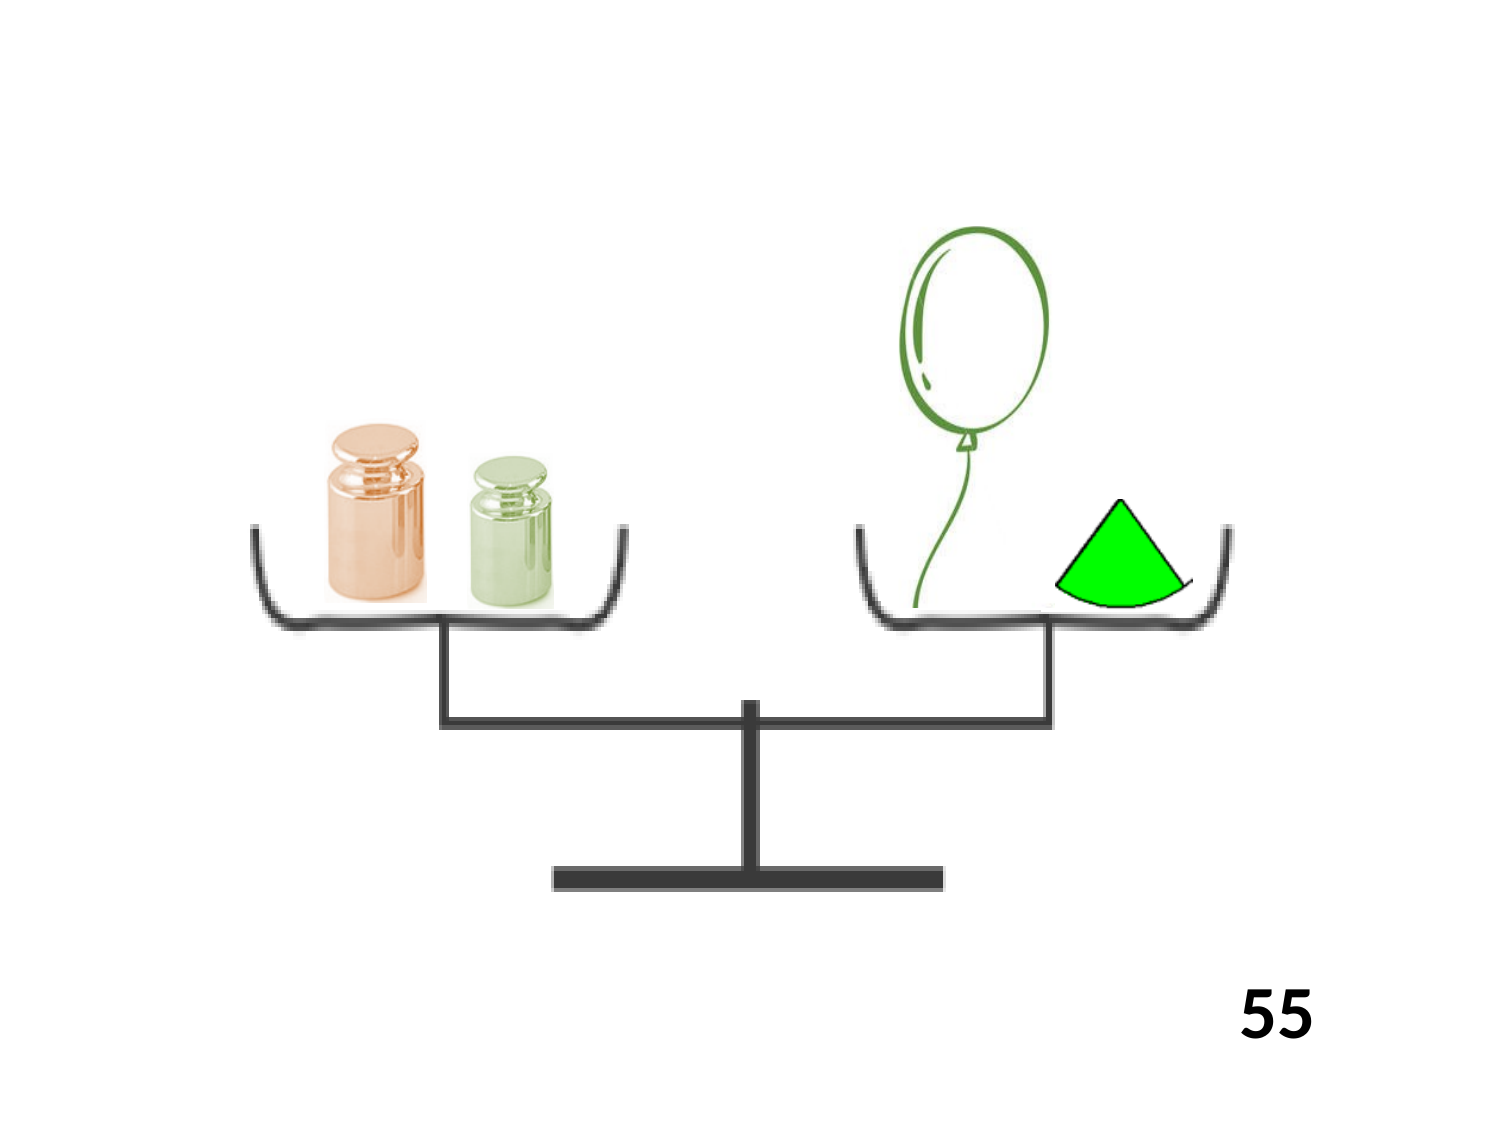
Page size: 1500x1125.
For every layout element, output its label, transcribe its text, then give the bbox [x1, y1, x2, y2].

picture [216, 226, 1267, 957]
text_box 55 [1224, 955, 1400, 1061]
